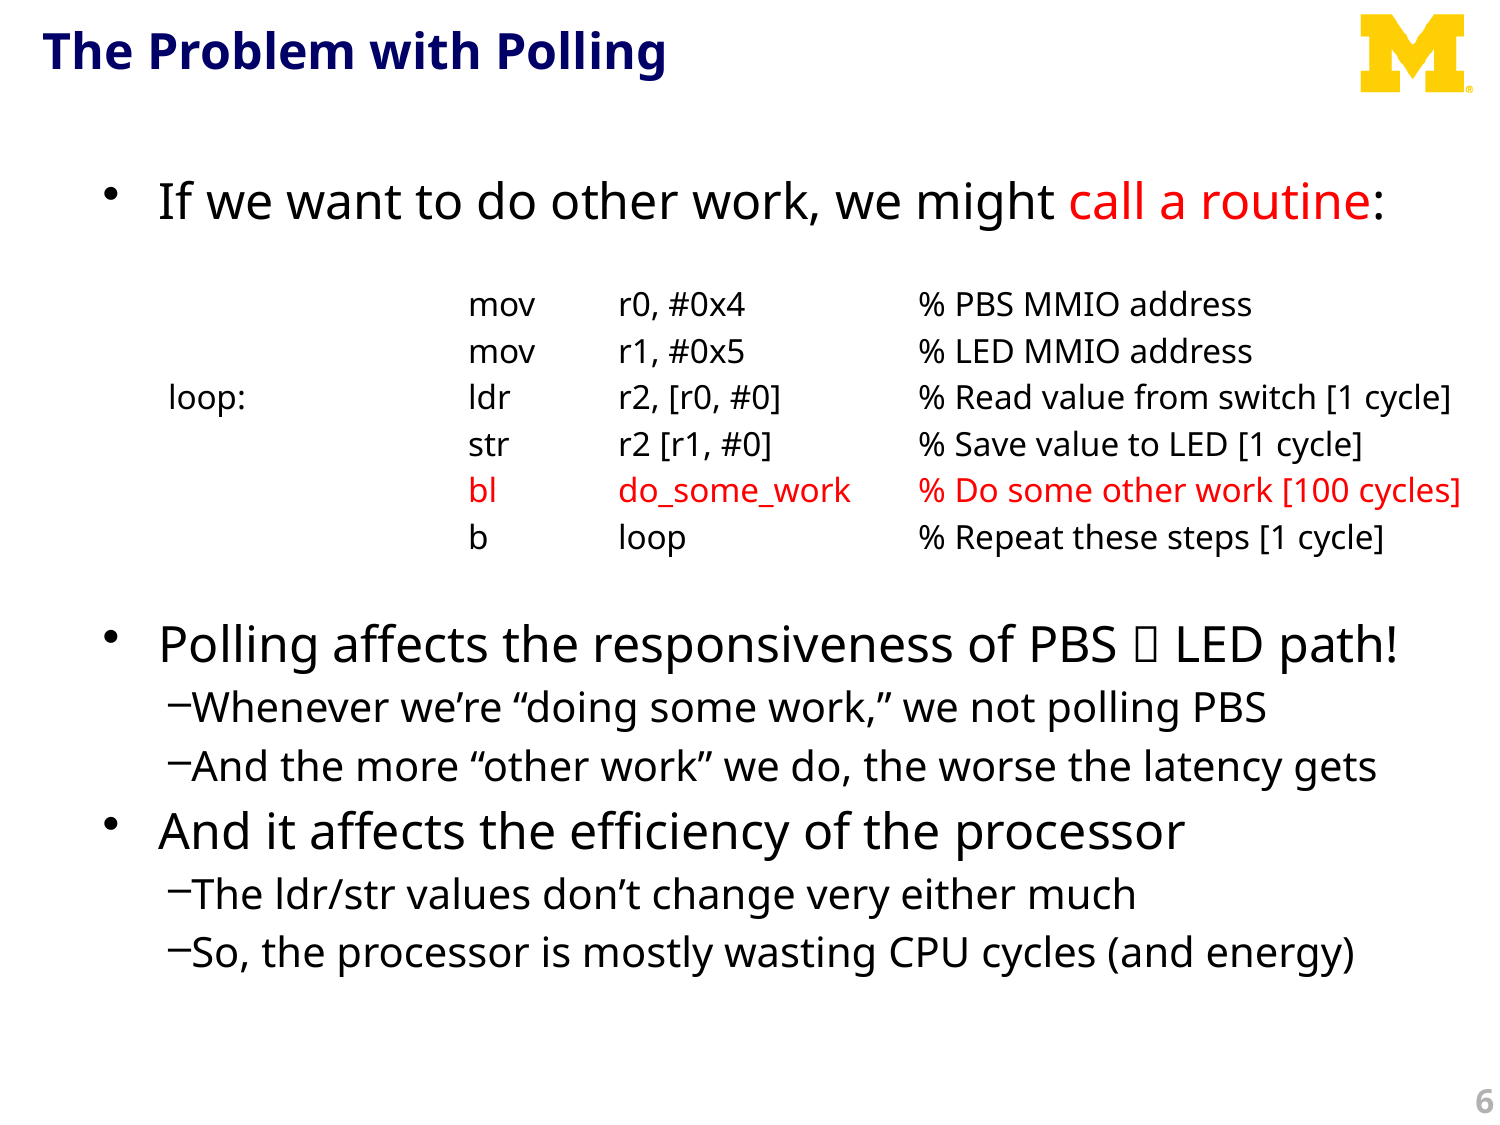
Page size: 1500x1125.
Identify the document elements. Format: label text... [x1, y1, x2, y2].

slide_number 6 [1034, 1072, 1500, 1125]
list If we want to do other work, we might call a routine: mov r0, #0x4 % PBS MMIO address mov r1, #0x5 % LED MMIO address loop: ldr r2, [r0, #0] % Read value from switch [1 cycle] str r2 [r1, #0] % Save value to LED [1 cycle] bl do_some_work % Do some other work [100 cycles] b loop % Repeat these steps [1 cycle] Polling affects the responsiveness of PBS  LED path! Whenever we’re “doing some work,” we not polling PBS And the more “other work” we do, the worse the latency gets And it affects the efficiency of the processor The ldr/str values don’t change very either much So, the processor is mostly wasting CPU cycles (and energy) [87, 162, 1488, 1050]
title The Problem with Polling [27, 12, 1485, 163]
